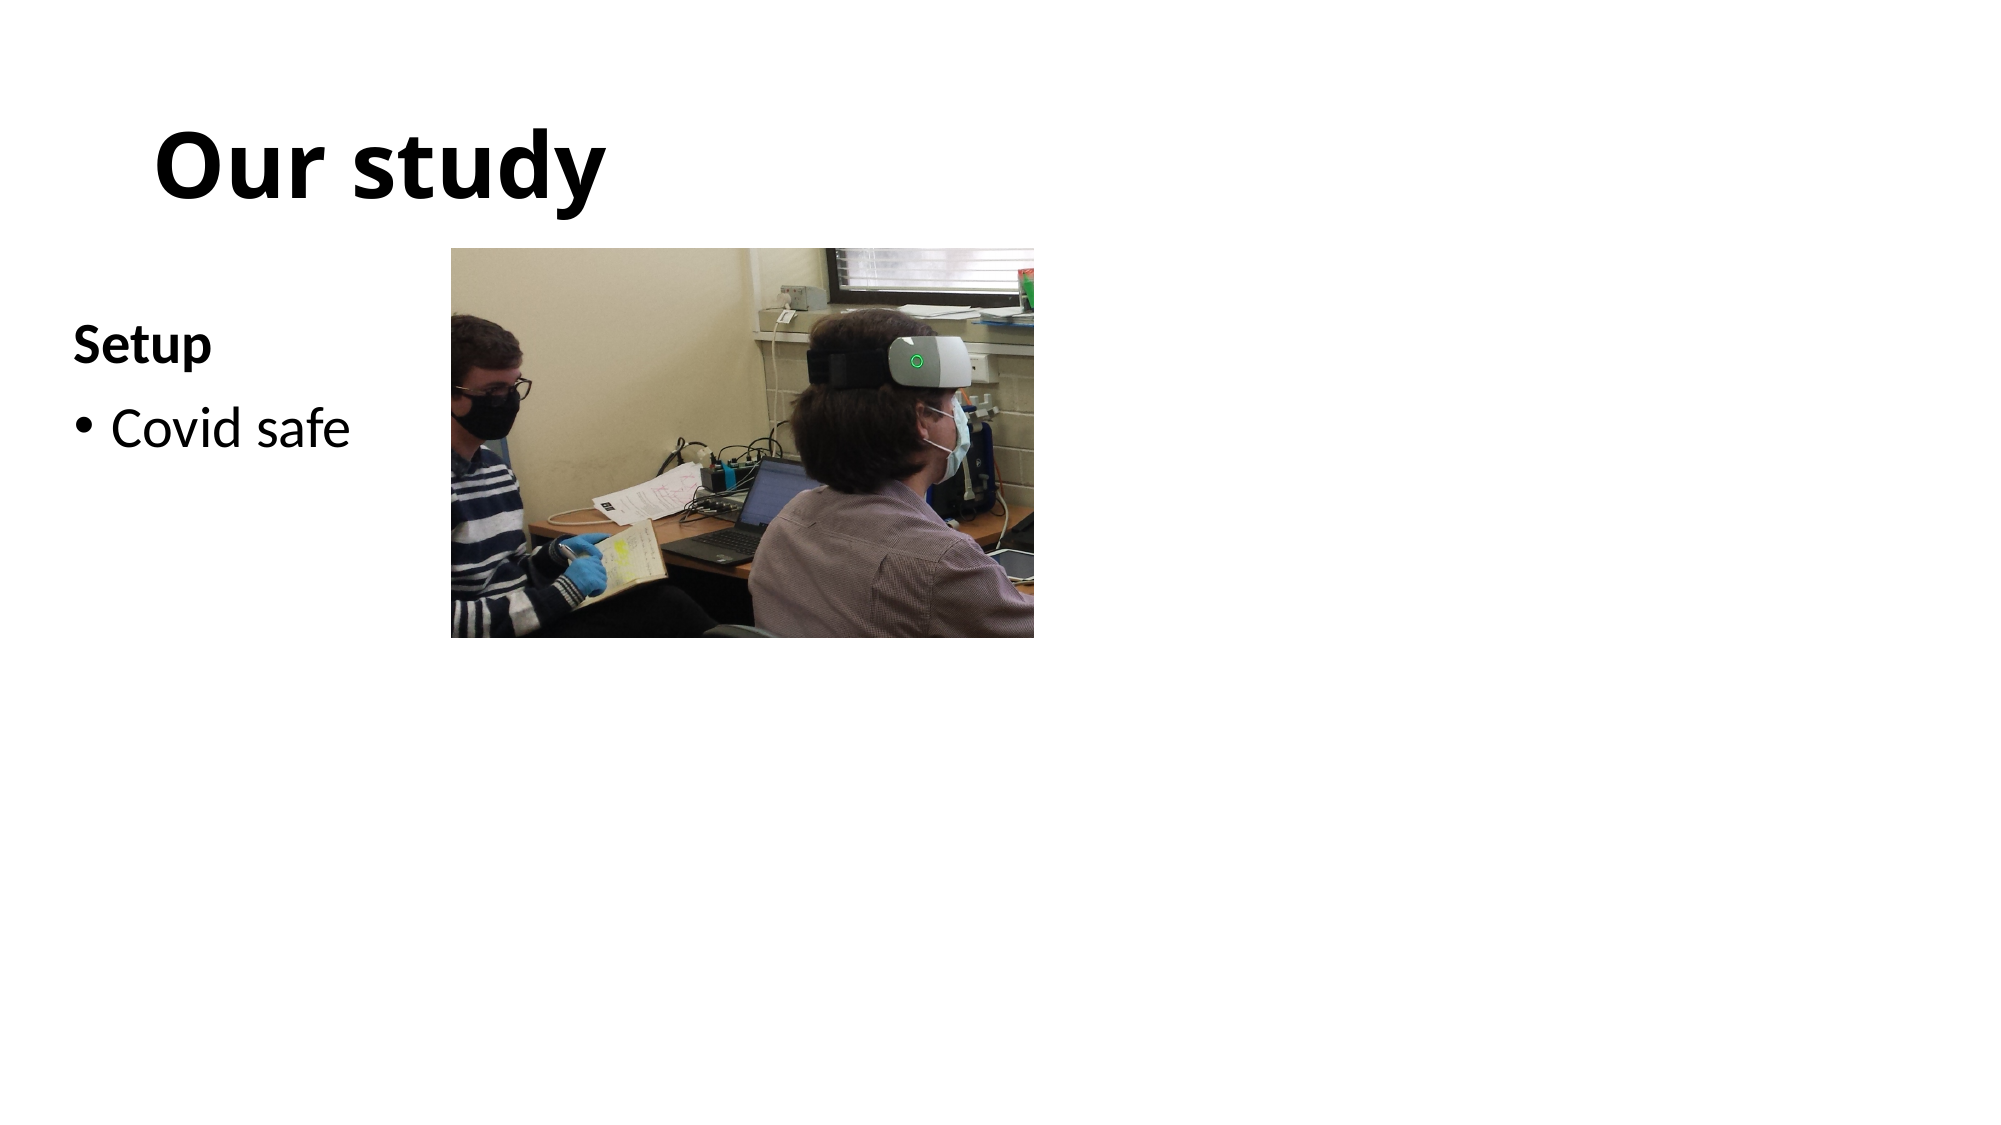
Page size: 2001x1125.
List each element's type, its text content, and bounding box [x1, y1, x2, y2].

picture [449, 248, 1034, 638]
title Our study [137, 59, 1863, 278]
list Setup Covid safe [58, 305, 1784, 1020]
